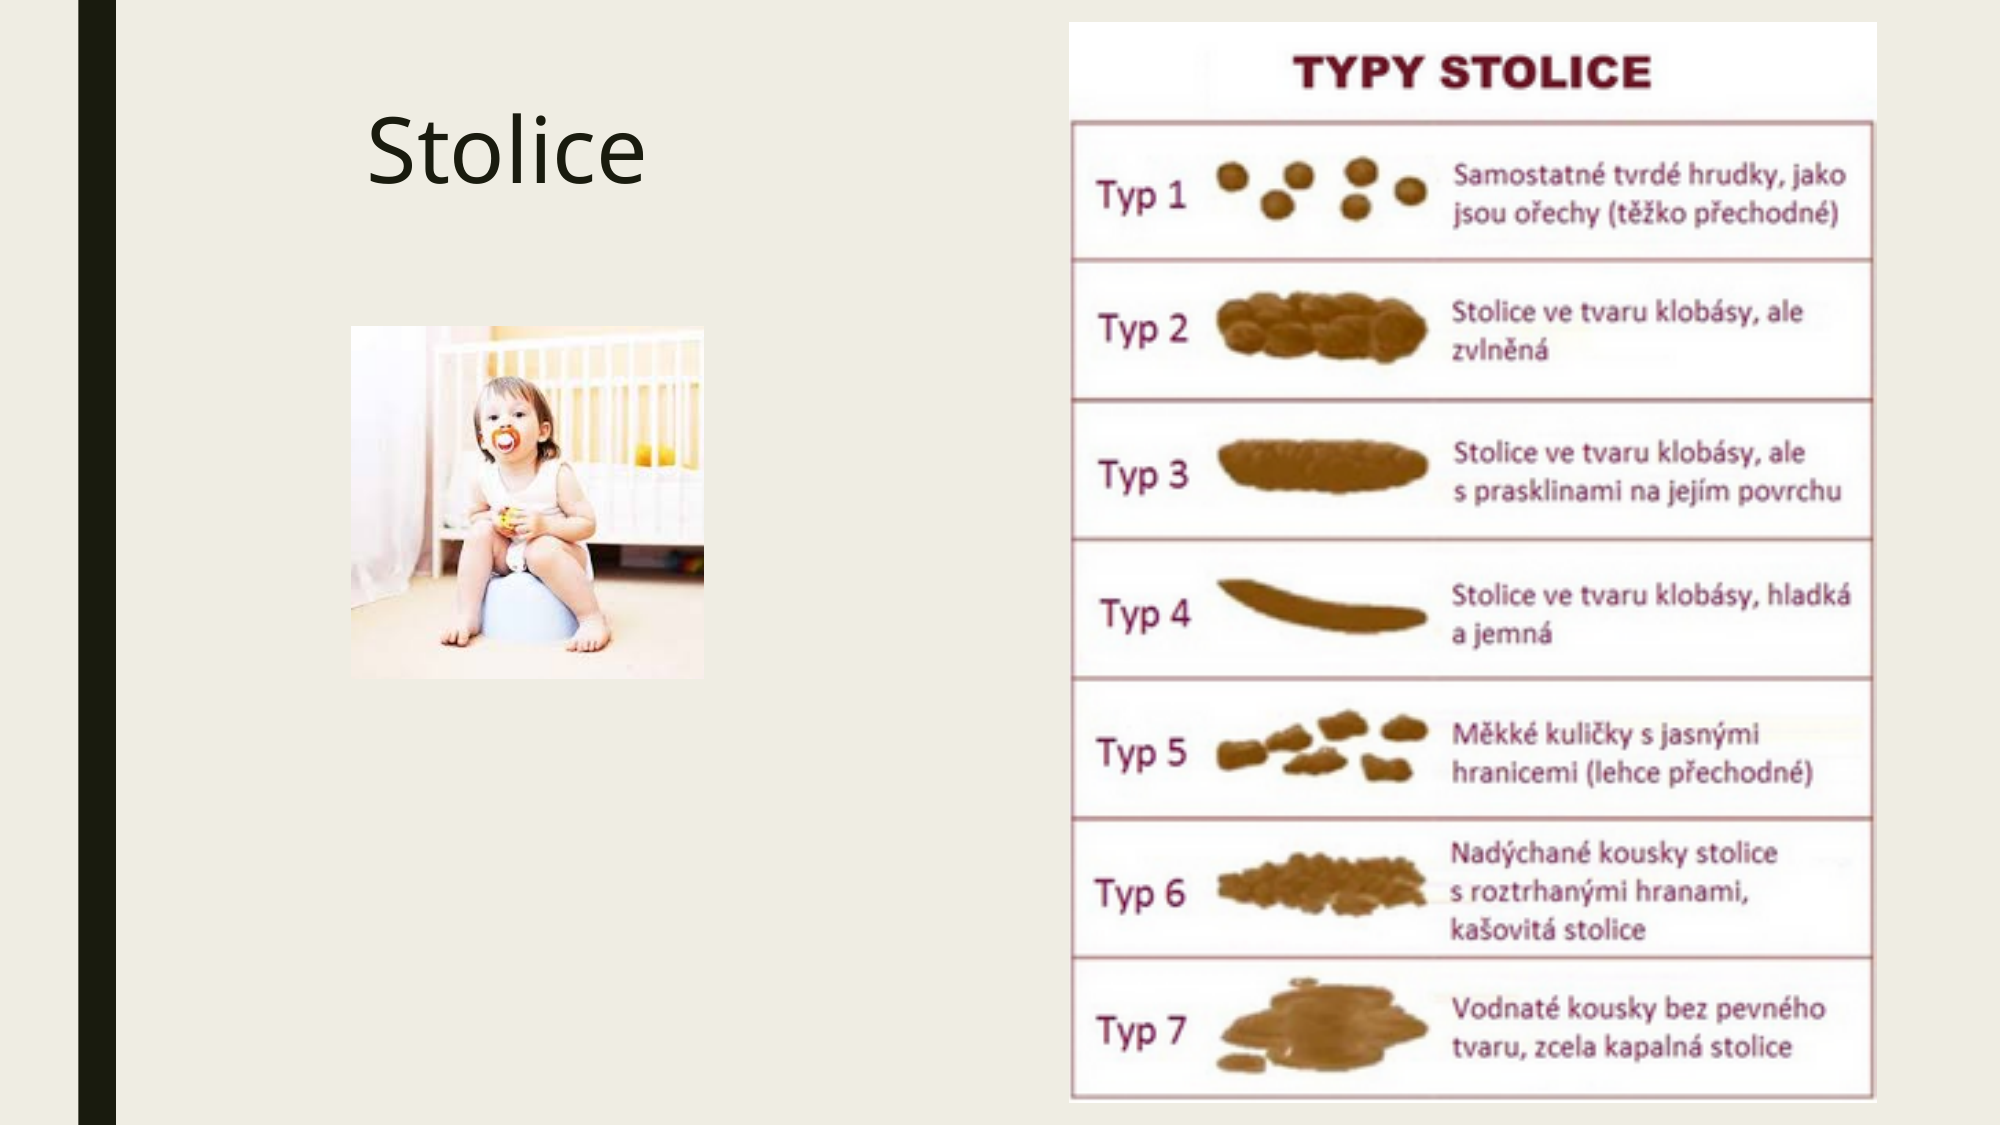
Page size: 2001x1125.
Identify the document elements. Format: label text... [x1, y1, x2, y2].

title Stolice [351, 98, 842, 267]
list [1069, 22, 1877, 1103]
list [351, 326, 704, 679]
